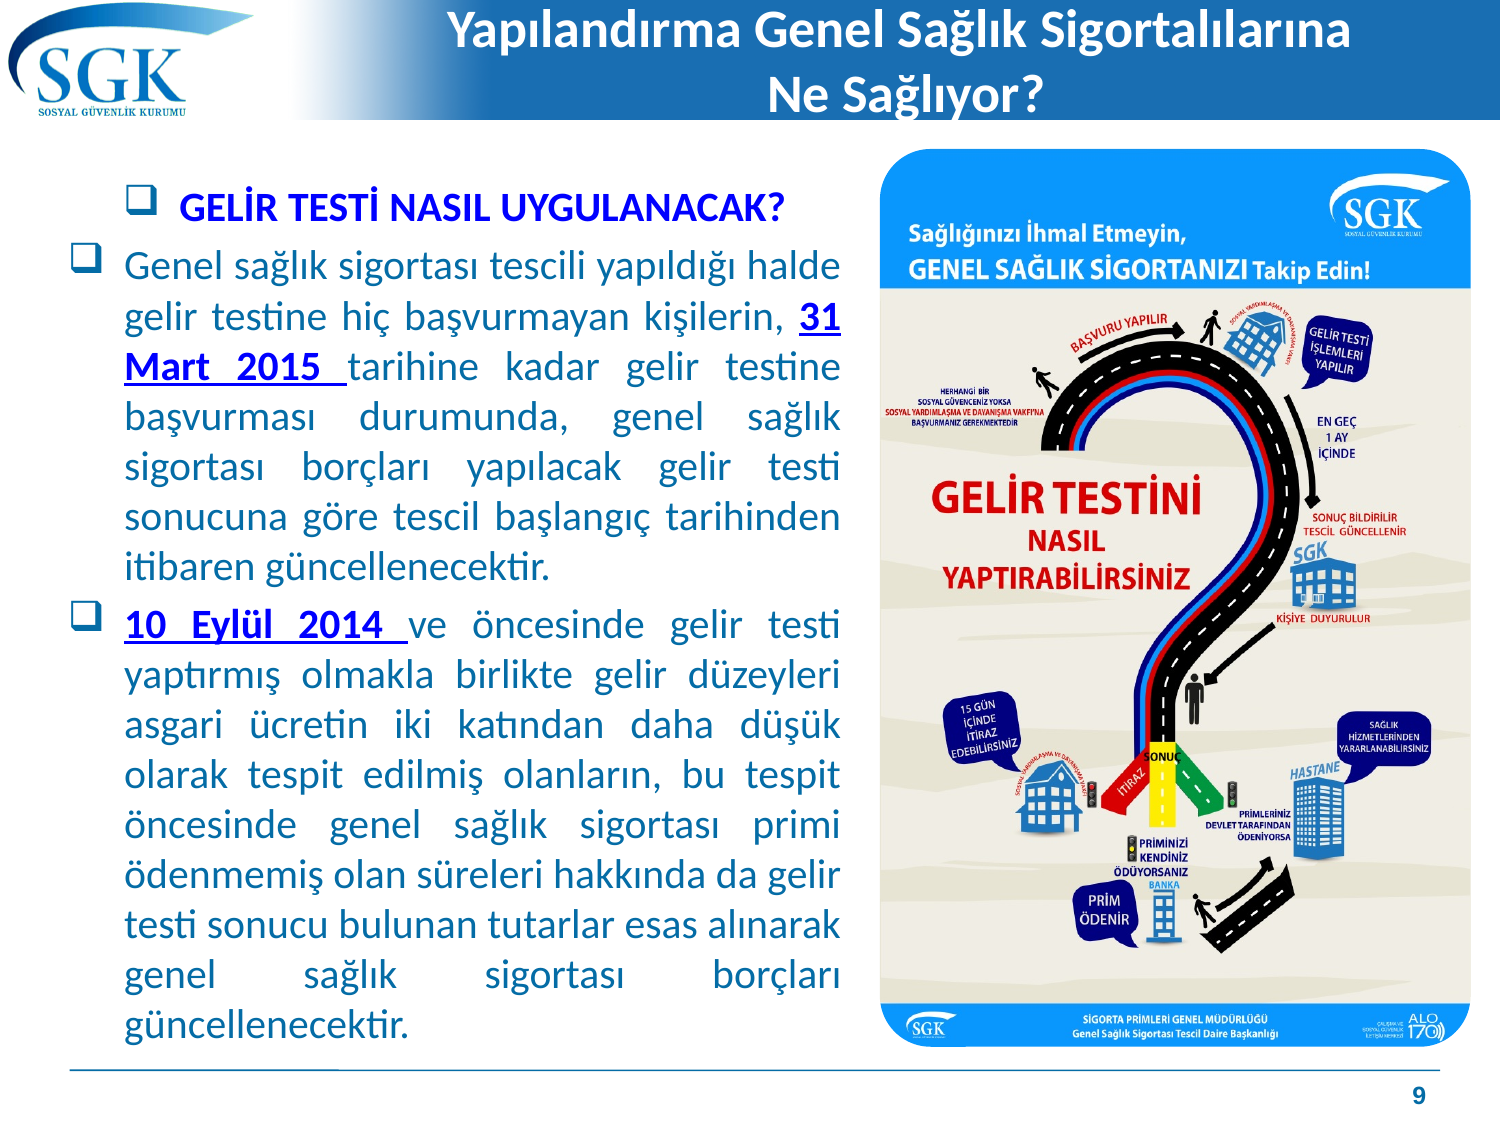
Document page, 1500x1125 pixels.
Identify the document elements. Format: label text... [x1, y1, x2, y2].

list GELİR TESTİ NASIL UYGULANACAK? Genel sağlık sigortası tescili yapıldığı halde gelir testine hiç başvurmayan kişilerin, 31 Mart 2015 tarihine kadar gelir testine başvurması durumunda, genel sağlık sigortası borçları yapılacak gelir testi sonucuna göre tescil başlangıç tarihinden itibaren güncellenecektir. 10 Eylül 2014 ve öncesinde gelir testi yaptırmış olmakla birlikte gelir düzeyleri asgari ücretin iki katından daha düşük olarak tespit edilmiş olanların, bu tespit öncesinde genel sağlık sigortası primi ödenmemiş olan süreleri hakkında da gelir testi sonucu bulunan tutarlar esas alınarak genel sağlık sigortası borçları güncellenecektir. [53, 172, 857, 1047]
title Yapılandırma Genel Sağlık Sigortalılarına Ne Sağlıyor? [312, 0, 1500, 117]
slide_number 9 [1305, 1065, 1442, 1125]
picture [879, 148, 1471, 1047]
picture [0, 0, 1500, 120]
